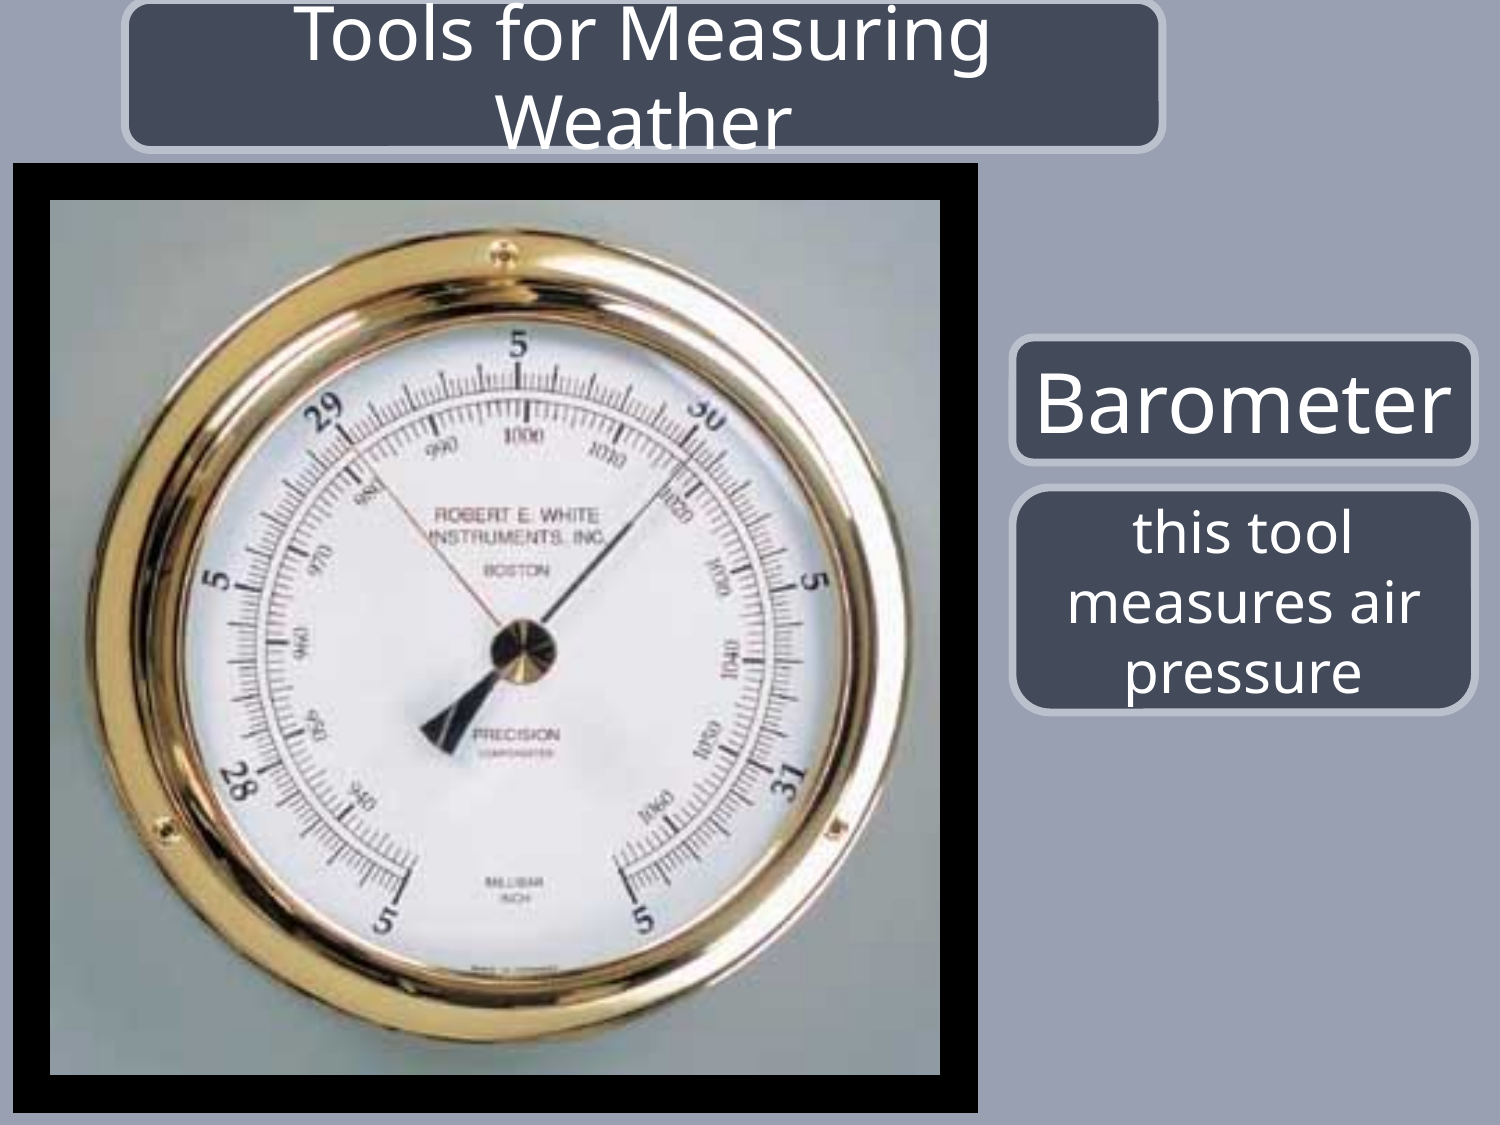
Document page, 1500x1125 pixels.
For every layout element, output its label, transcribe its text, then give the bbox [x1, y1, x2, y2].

text_box Tools for Measuring Weather [121, 0, 1167, 154]
text_box Barometer [1008, 333, 1479, 467]
text_box this tool measures air pressure [1008, 483, 1479, 717]
picture [49, 199, 941, 1076]
